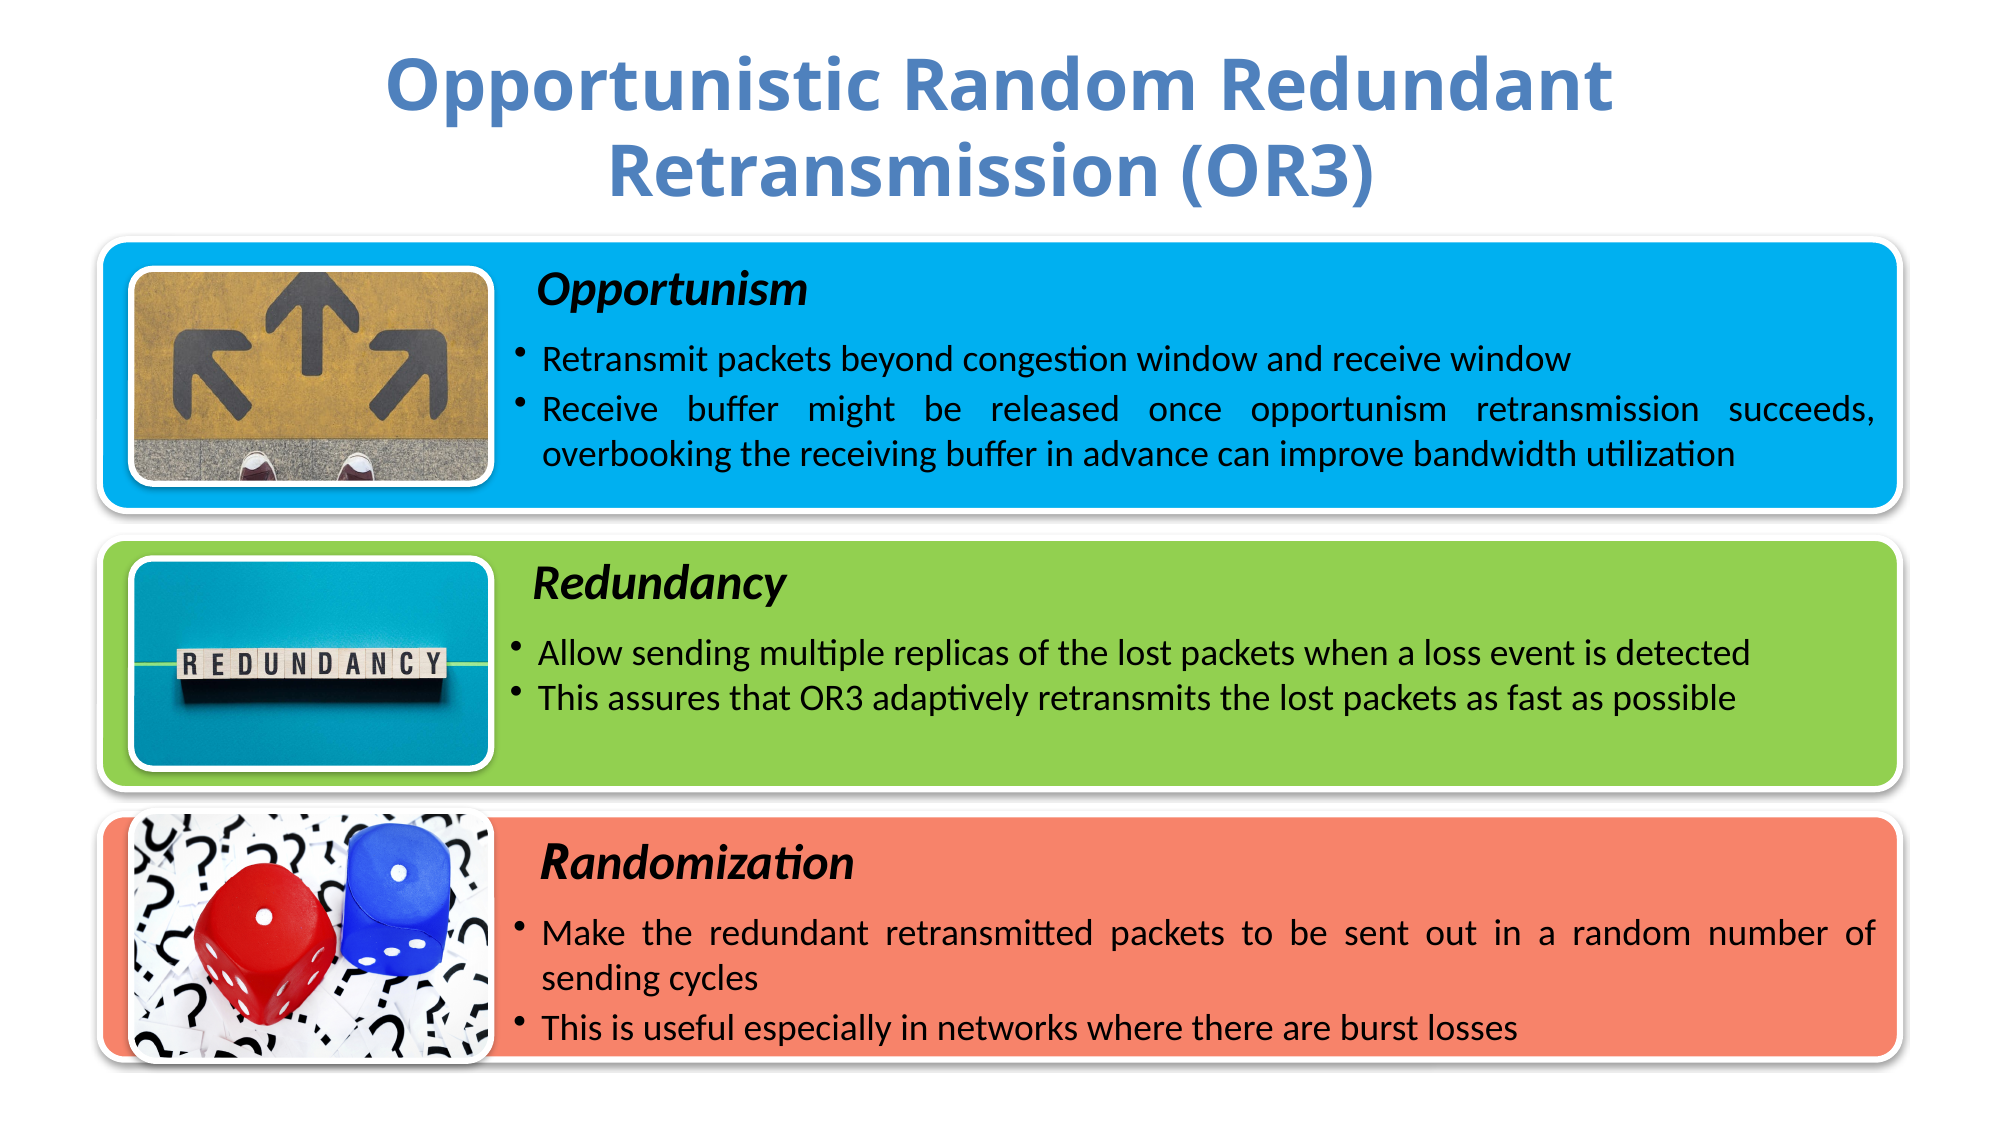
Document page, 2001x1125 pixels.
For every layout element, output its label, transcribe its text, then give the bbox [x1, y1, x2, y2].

title Opportunistic Random Redundant Retransmission (OR3) [99, 30, 1900, 219]
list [99, 234, 1901, 1071]
